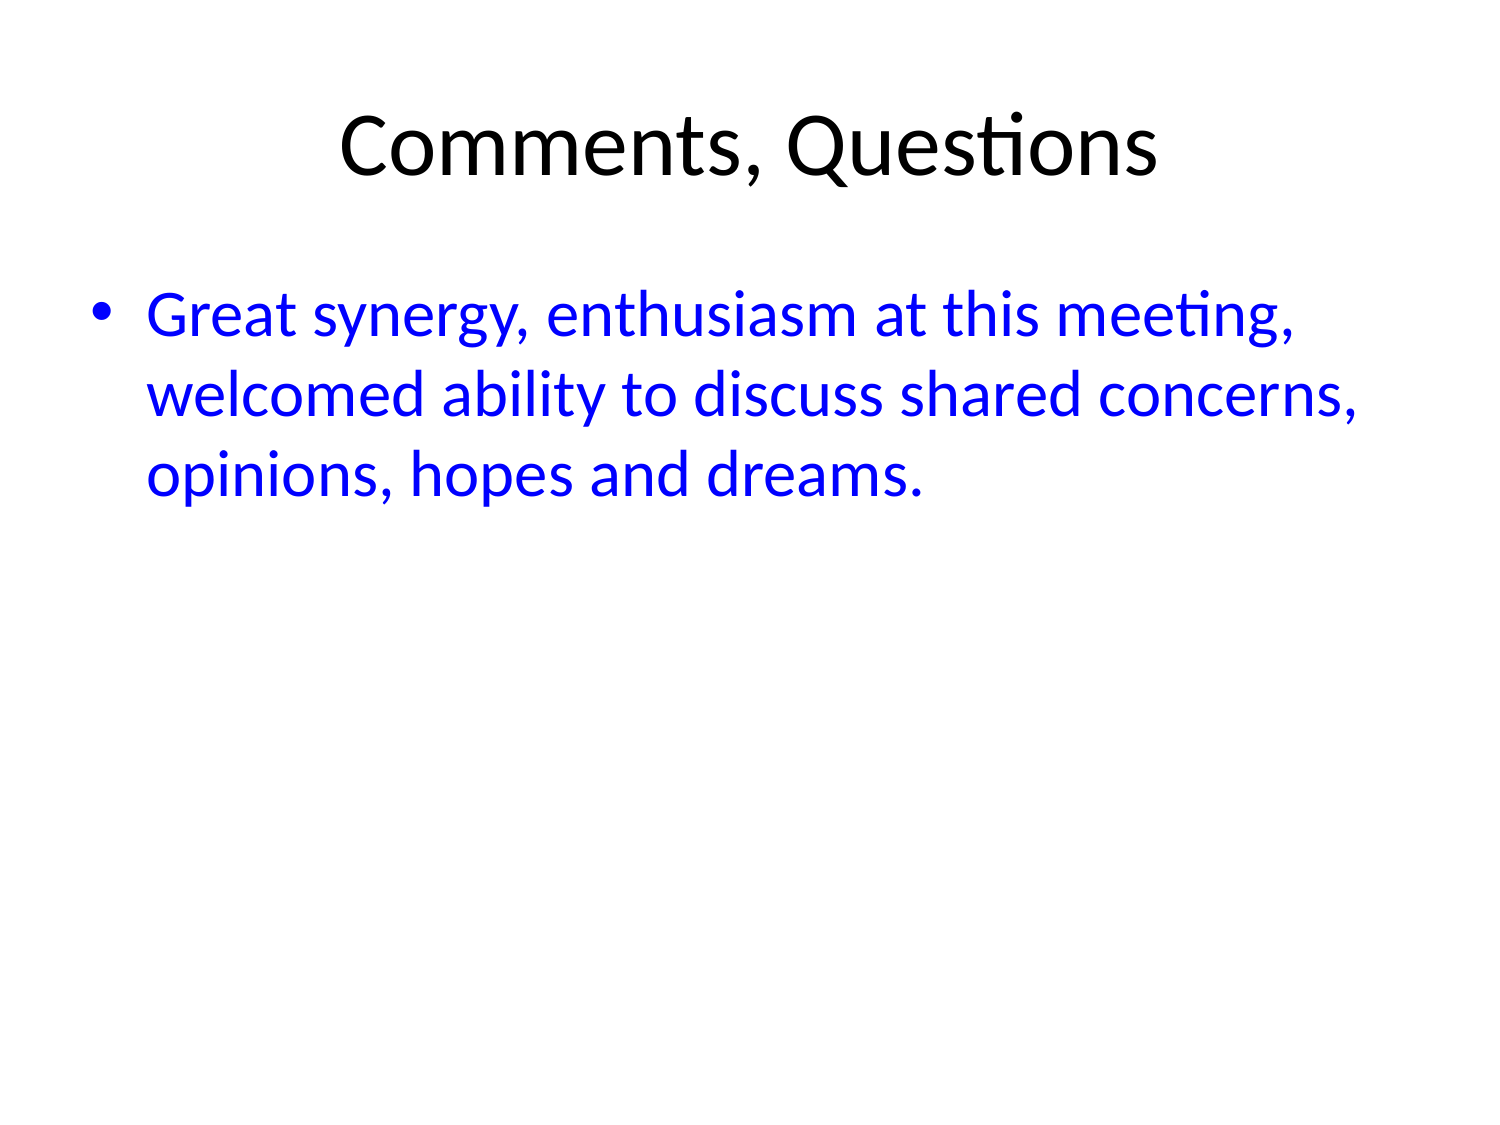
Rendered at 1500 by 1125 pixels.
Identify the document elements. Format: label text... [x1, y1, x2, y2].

list Great synergy, enthusiasm at this meeting, welcomed ability to discuss shared concerns, opinions, hopes and dreams. [75, 262, 1425, 1005]
title Comments, Questions [75, 45, 1425, 233]
